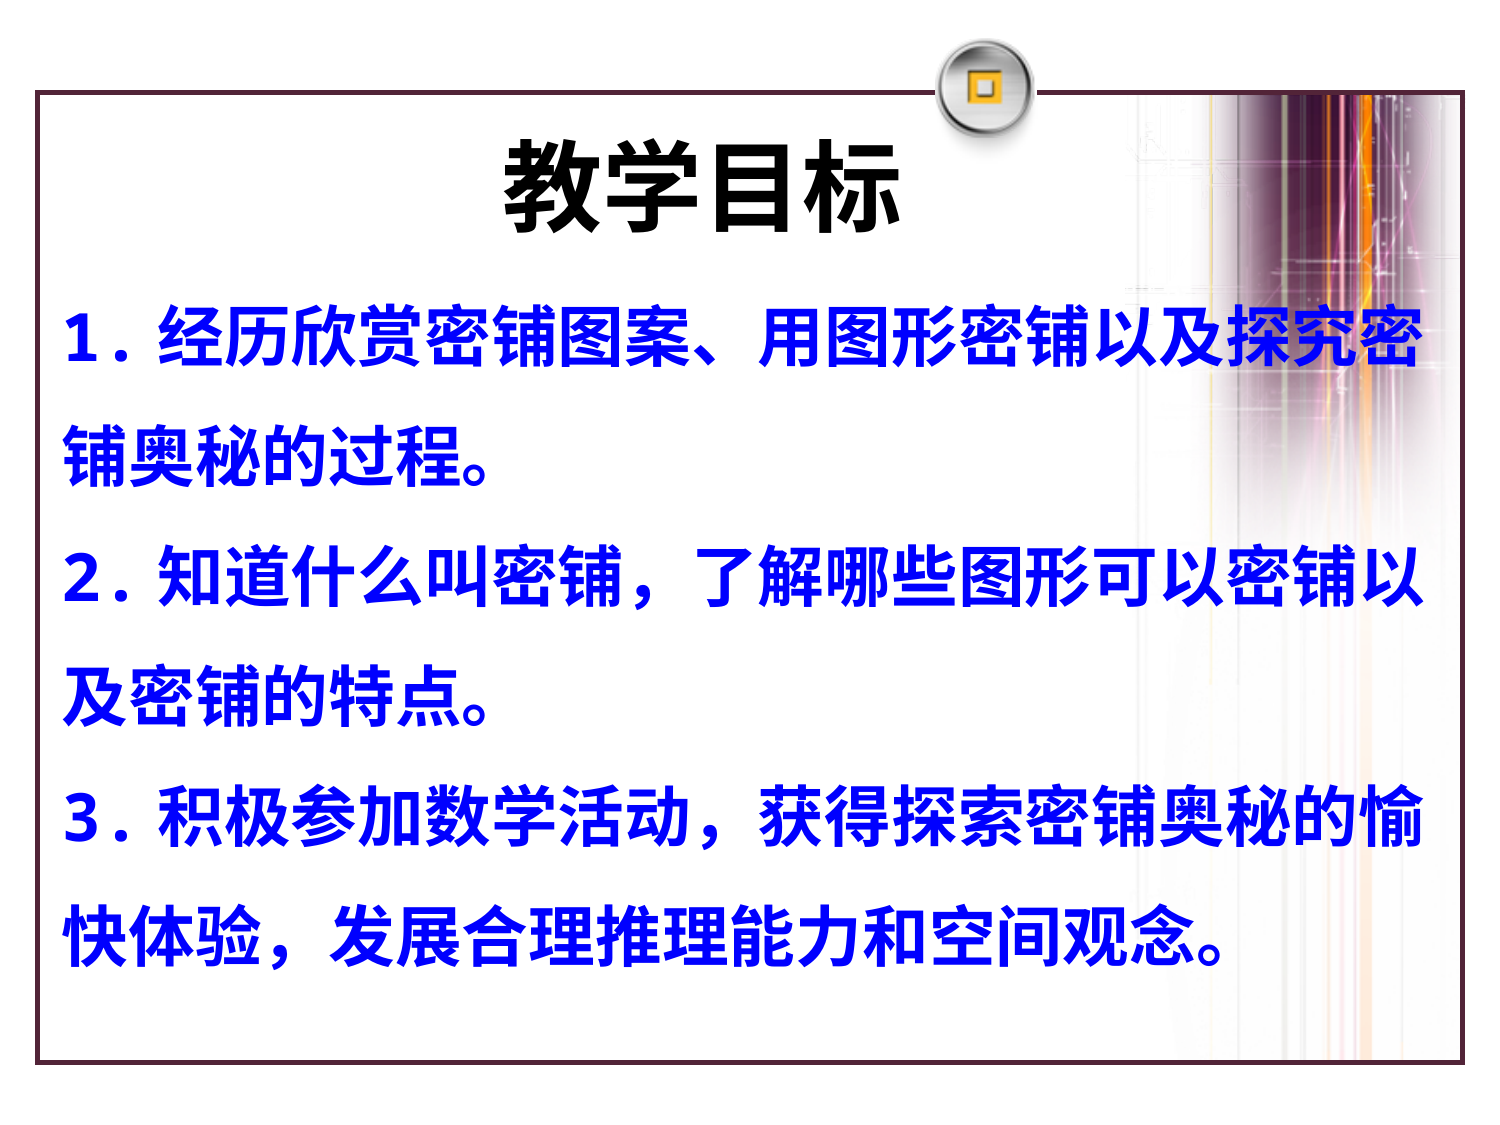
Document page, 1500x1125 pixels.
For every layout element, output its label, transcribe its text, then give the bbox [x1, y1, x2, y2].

picture [935, 38, 1038, 164]
text_box 教学目标 [487, 117, 988, 253]
text_box 1.经历欣赏密铺图案、用图形密铺以及探究密铺奥秘的过程。 2.知道什么叫密铺，了解哪些图形可以密铺以及密铺的特点。 3.积极参加数学活动，获得探索密铺奥秘的愉快体验，发展合理推理能力和空间观念。 [46, 247, 1450, 982]
picture [1125, 95, 1460, 1060]
